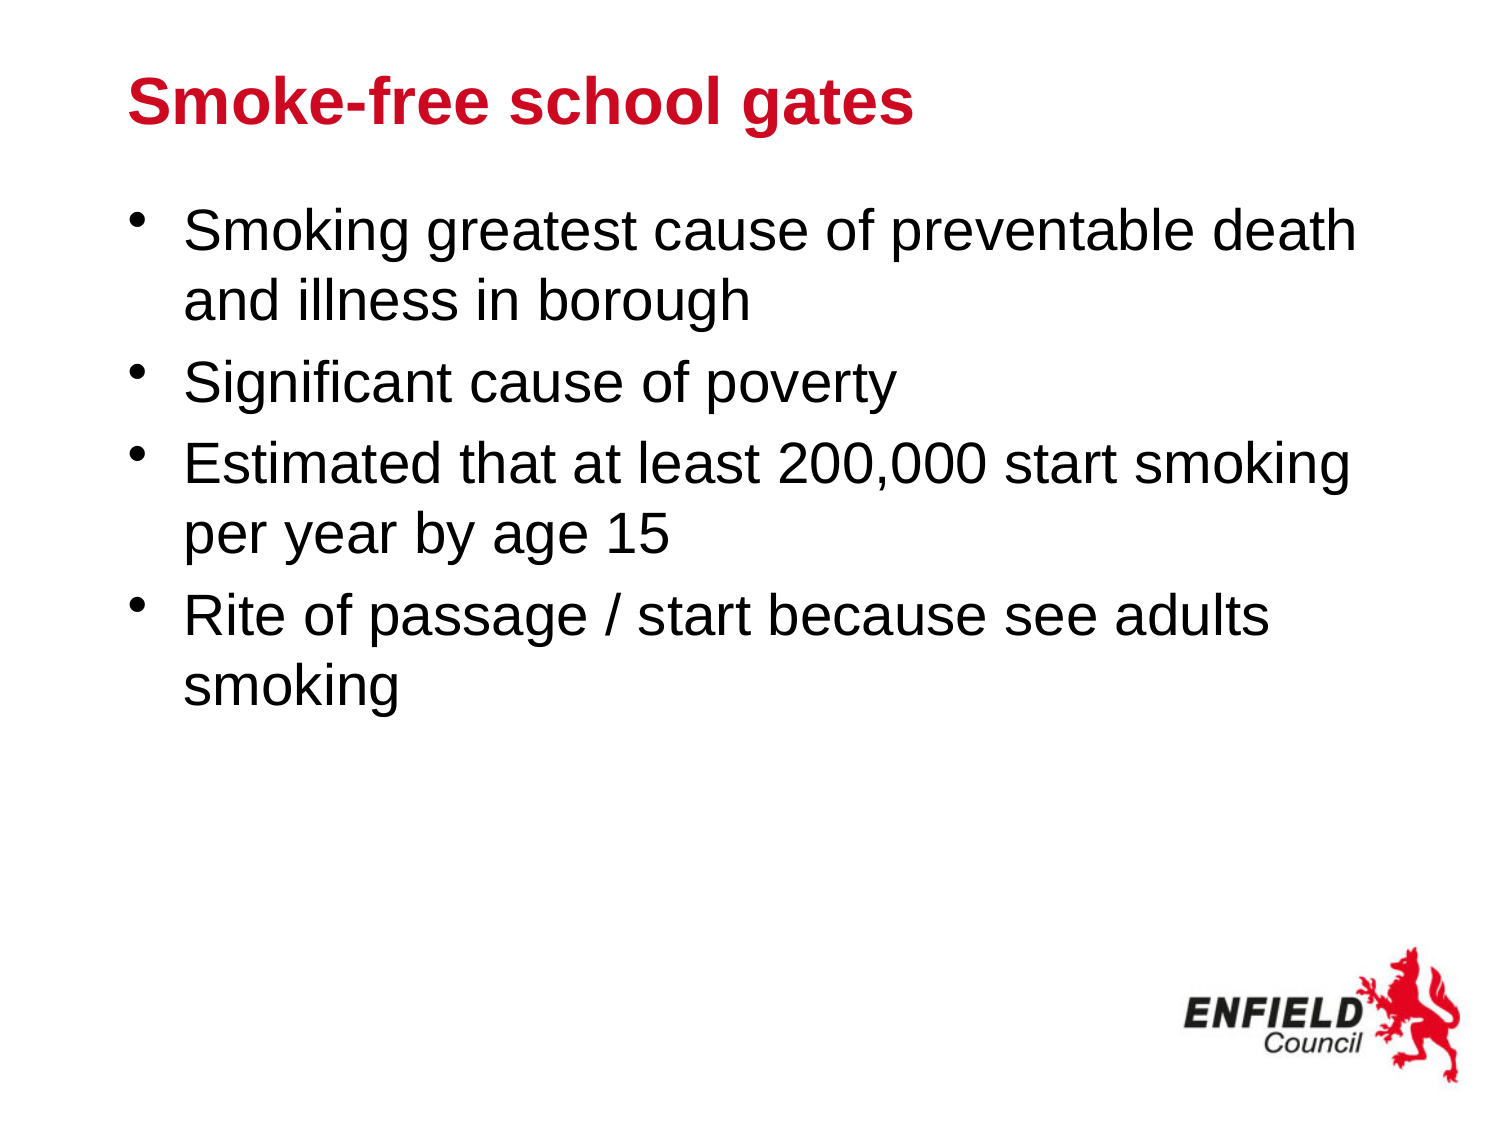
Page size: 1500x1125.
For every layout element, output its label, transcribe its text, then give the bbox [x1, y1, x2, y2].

list Smoking greatest cause of preventable death and illness in borough Significant cause of poverty Estimated that at least 200,000 start smoking per year by age 15 Rite of passage / start because see adults smoking [112, 184, 1450, 872]
picture [1149, 924, 1500, 1118]
title Smoke-free school gates [112, 50, 1450, 184]
